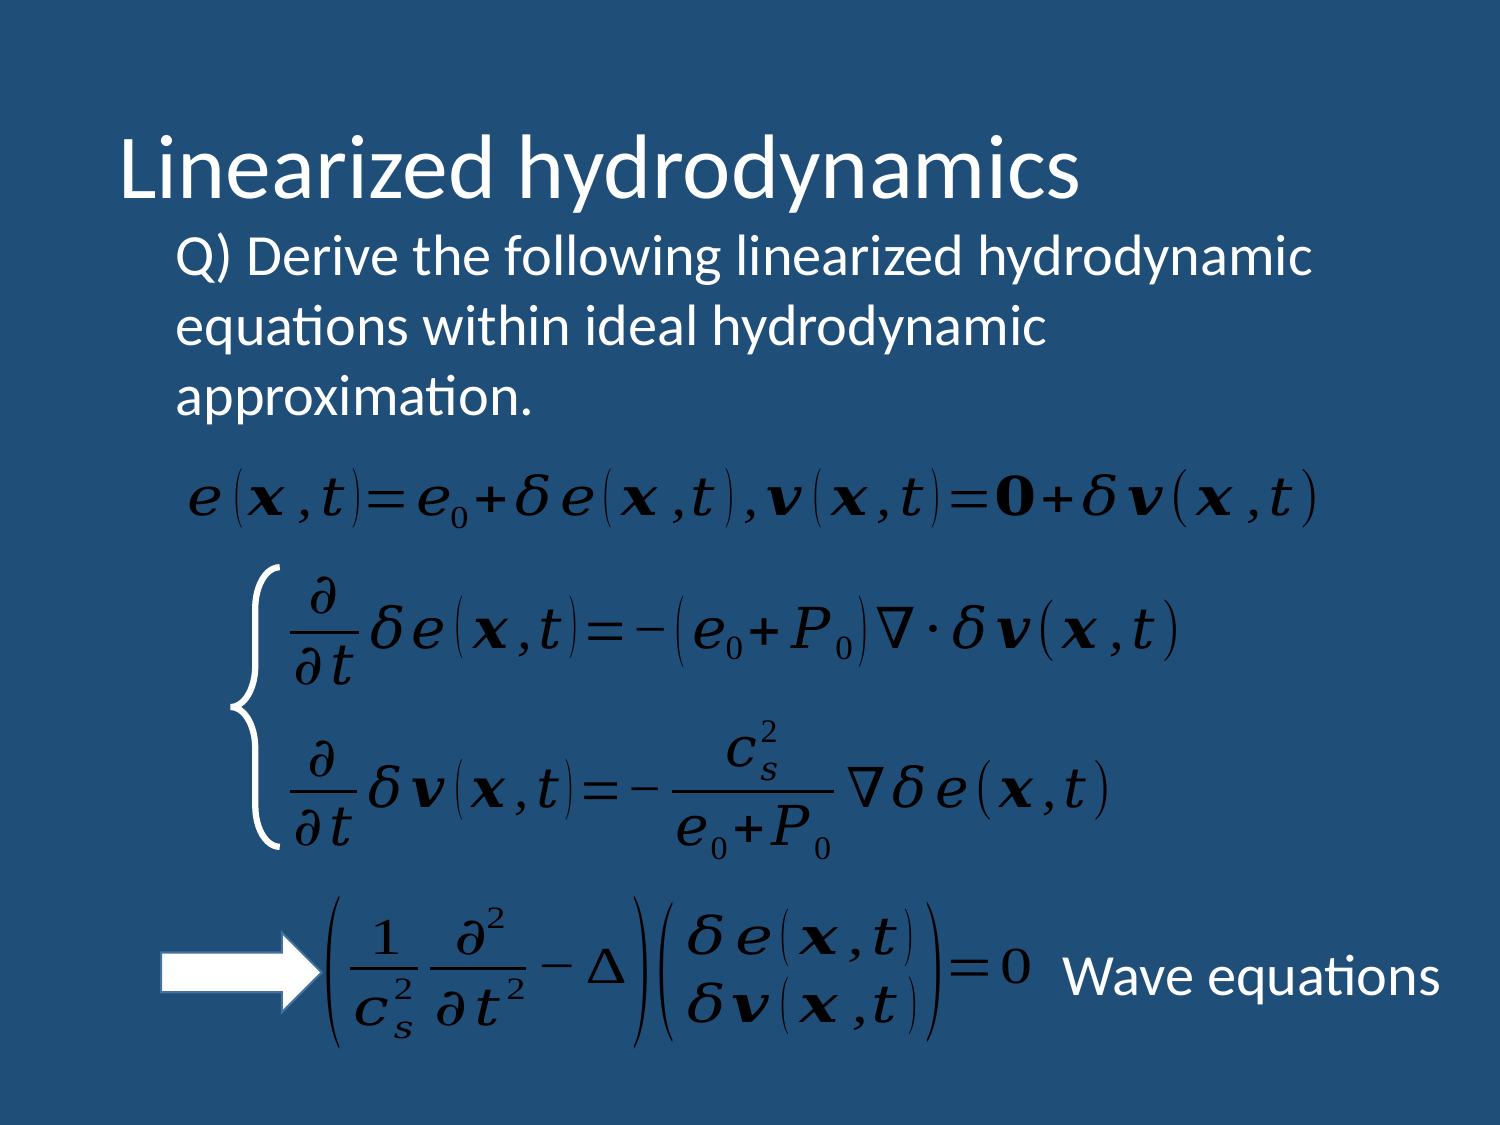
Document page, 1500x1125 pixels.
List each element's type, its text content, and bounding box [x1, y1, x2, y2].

text_box Q) Derive the following linearized hydrodynamic equations within ideal hydrodynamic approximation. [161, 209, 1340, 435]
title Linearized hydrodynamics [103, 59, 1397, 278]
text_box [230, 566, 280, 848]
text_box Wave equations [1047, 929, 1456, 1015]
text_box [160, 930, 324, 1015]
